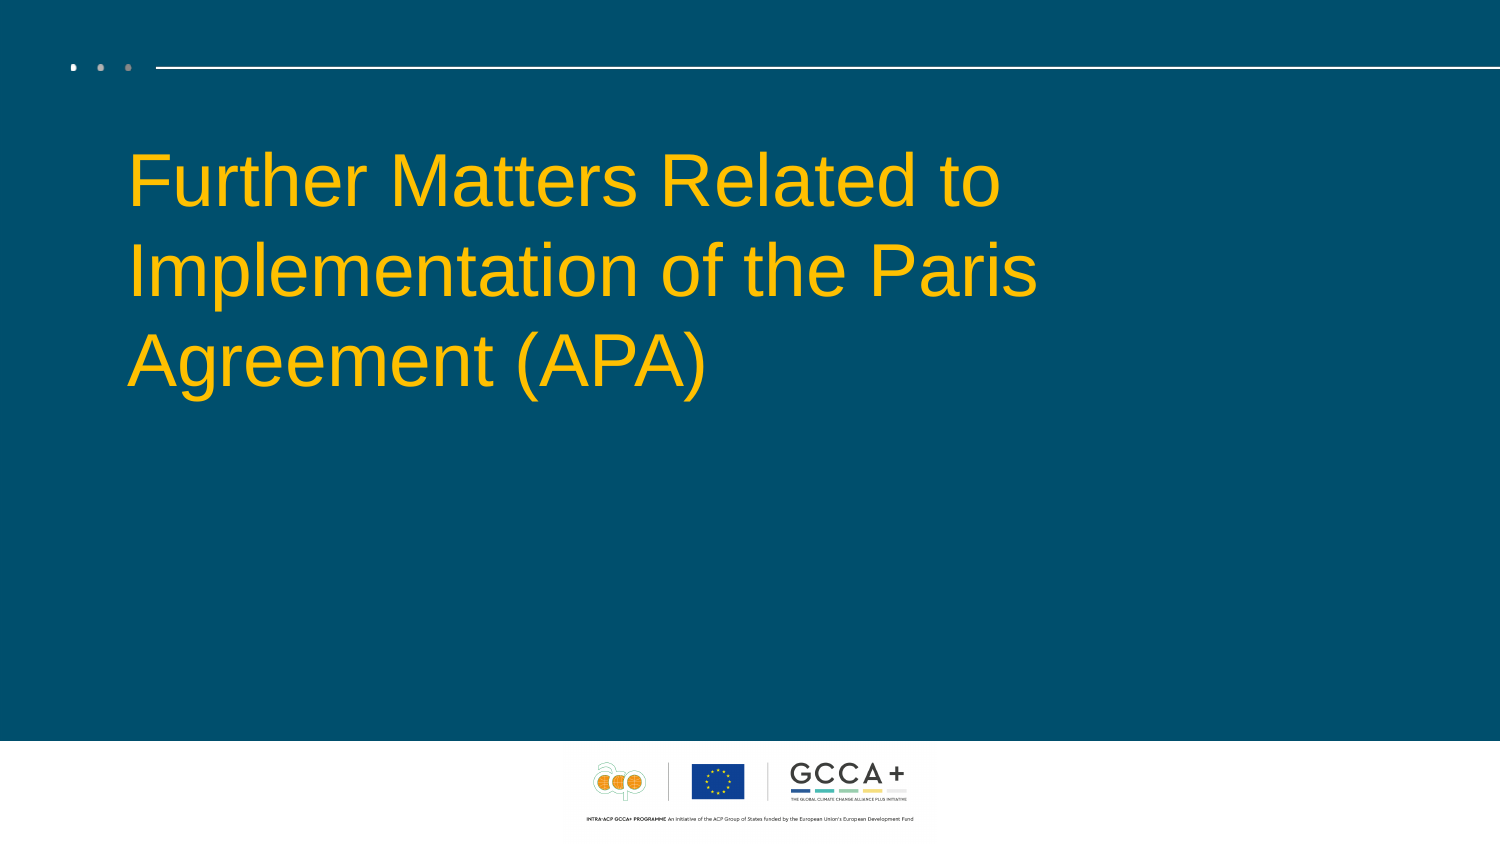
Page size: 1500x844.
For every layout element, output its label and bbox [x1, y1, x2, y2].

picture [539, 166, 573, 206]
picture [266, 152, 296, 205]
picture [964, 166, 998, 206]
picture [966, 256, 983, 295]
picture [377, 256, 411, 296]
picture [880, 152, 912, 206]
picture [922, 256, 959, 296]
picture [770, 242, 800, 295]
picture [545, 257, 550, 295]
picture [134, 155, 169, 205]
picture [516, 158, 534, 206]
picture [475, 338, 493, 386]
picture [685, 332, 703, 401]
picture [220, 166, 237, 205]
picture [316, 256, 367, 295]
picture [666, 155, 708, 205]
picture [396, 155, 445, 205]
picture [560, 256, 594, 296]
picture [604, 256, 634, 295]
picture [541, 335, 587, 385]
picture [153, 256, 204, 295]
picture [272, 256, 306, 296]
picture [636, 335, 682, 385]
picture [333, 346, 384, 385]
picture [215, 256, 248, 311]
picture [458, 248, 476, 296]
picture [306, 166, 340, 206]
picture [241, 158, 259, 206]
picture [134, 245, 140, 295]
picture [289, 346, 323, 386]
picture [455, 166, 492, 206]
picture [420, 256, 450, 295]
picture [224, 346, 241, 385]
picture [704, 242, 722, 295]
picture [839, 166, 873, 206]
picture [991, 257, 996, 295]
picture [596, 335, 634, 385]
picture [247, 346, 281, 386]
picture [761, 152, 766, 205]
picture [941, 158, 959, 206]
picture [481, 256, 518, 296]
picture [258, 242, 263, 295]
picture [520, 248, 538, 296]
picture [810, 256, 844, 296]
picture [816, 158, 834, 206]
picture [495, 158, 513, 206]
picture [604, 166, 635, 206]
picture [393, 346, 427, 386]
picture [181, 346, 213, 401]
picture [129, 335, 175, 385]
picture [875, 245, 913, 295]
picture [776, 166, 813, 206]
picture [718, 166, 752, 206]
picture [664, 256, 698, 296]
picture [349, 166, 366, 205]
picture [563, 742, 937, 844]
picture [519, 332, 537, 401]
picture [177, 167, 208, 206]
picture [437, 346, 467, 385]
picture [1004, 256, 1035, 296]
picture [745, 248, 763, 296]
picture [582, 166, 599, 205]
